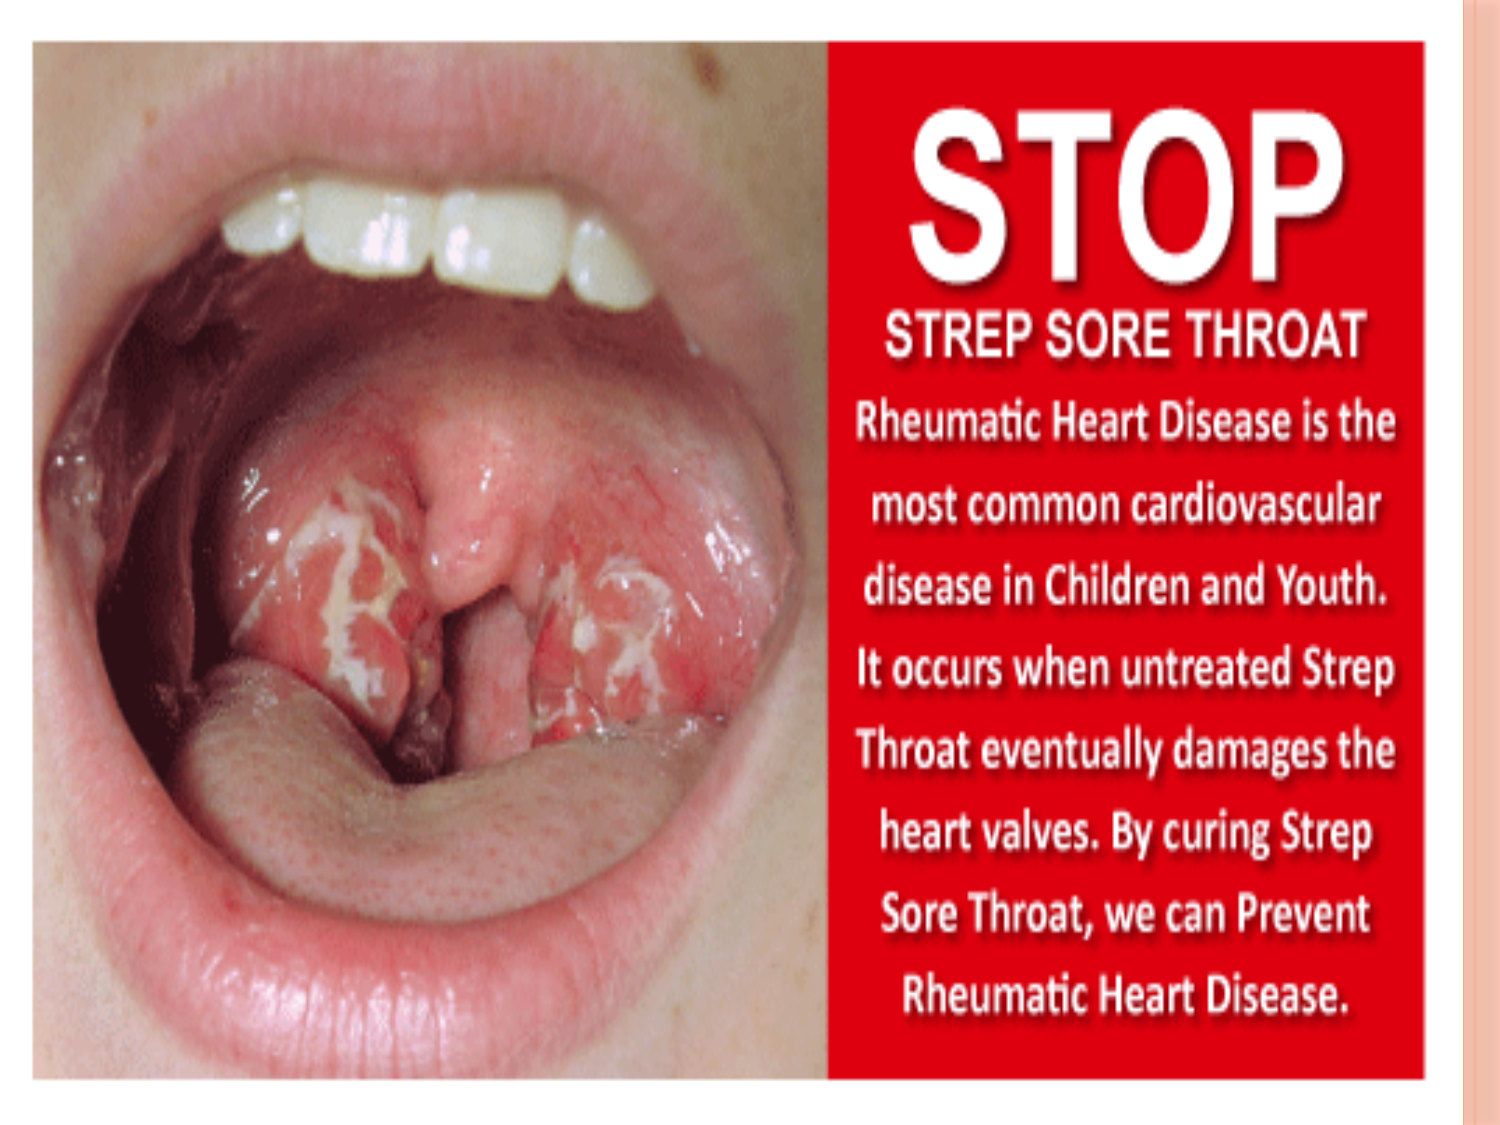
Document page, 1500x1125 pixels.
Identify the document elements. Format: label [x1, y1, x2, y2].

list [0, 0, 1463, 1125]
